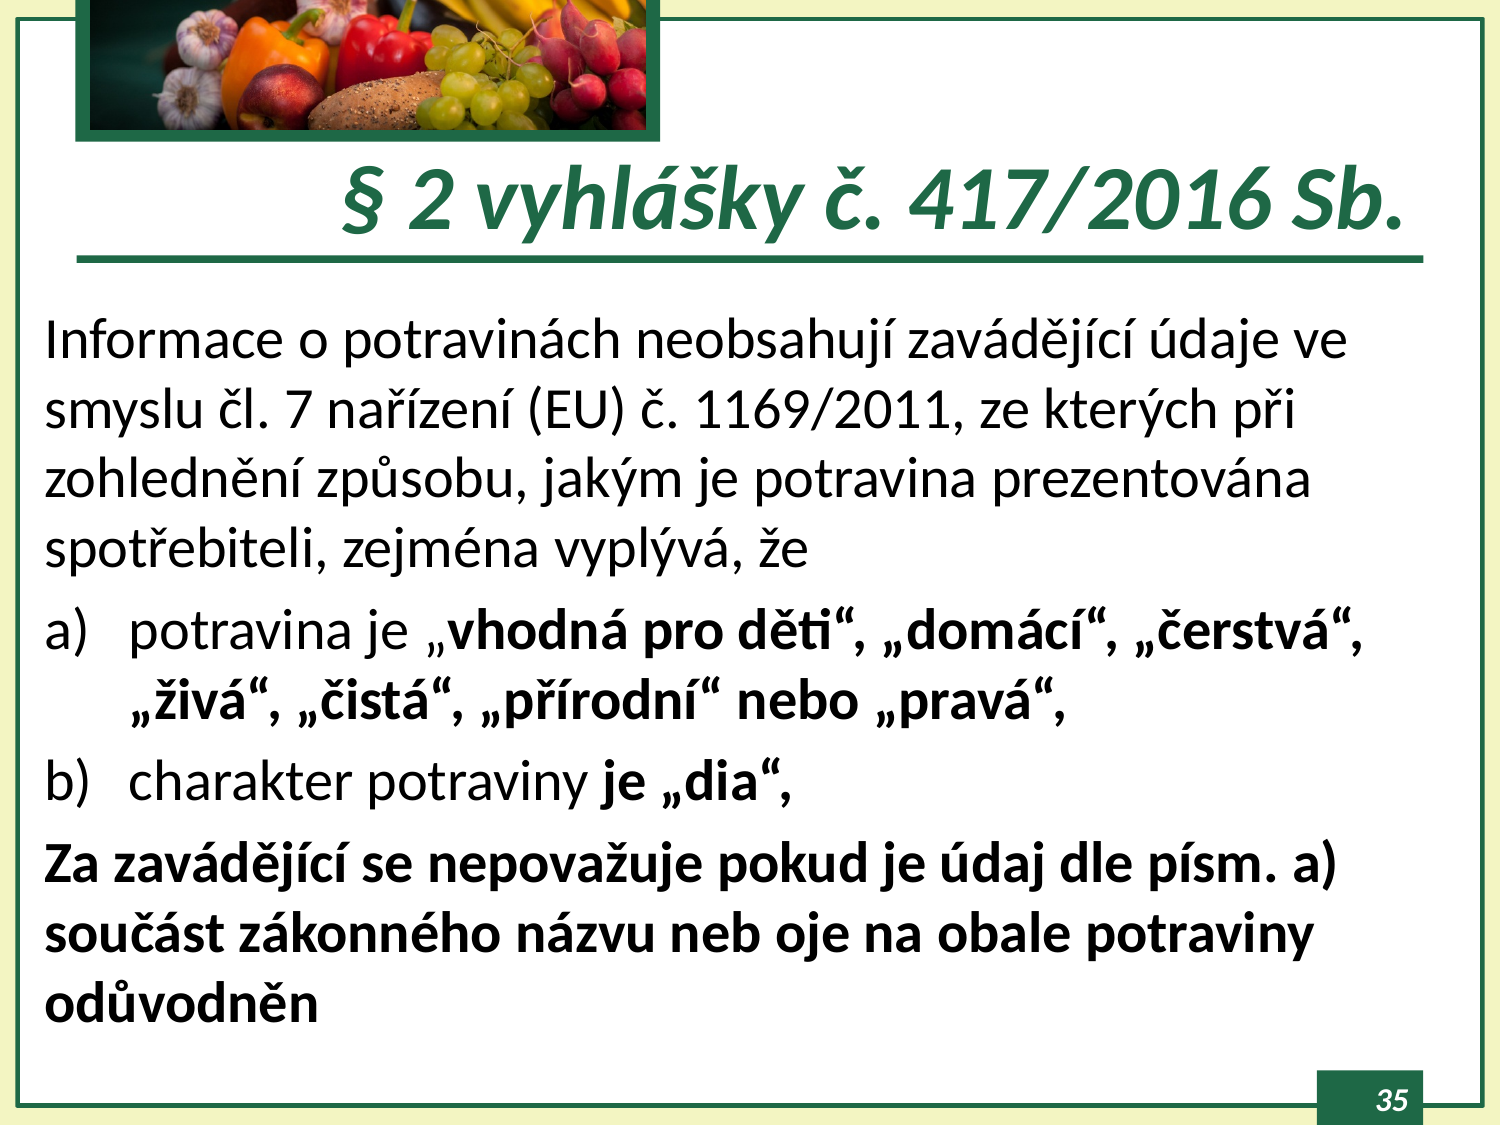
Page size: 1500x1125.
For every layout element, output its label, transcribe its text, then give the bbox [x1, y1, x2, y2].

picture [90, 0, 646, 45]
list Informace o potravinách neobsahují zavádějící údaje ve smyslu čl. 7 nařízení (EU) č. 1169/2011, ze kterých při zohlednění způsobu, jakým je potravina prezentována spotřebiteli, zejména vyplývá, že potravina je „vhodná pro děti“, „domácí“, „čerstvá“, „živá“, „čistá“, „přírodní“ nebo „pravá“, charakter potraviny je „dia“, Za zavádějící se nepovažuje pokud je údaj dle písm. a) součást zákonného názvu neb oje na obale potraviny odůvodněn [29, 292, 1471, 1059]
title § 2 vyhlášky č. 417/2016 Sb. [75, 45, 1425, 256]
